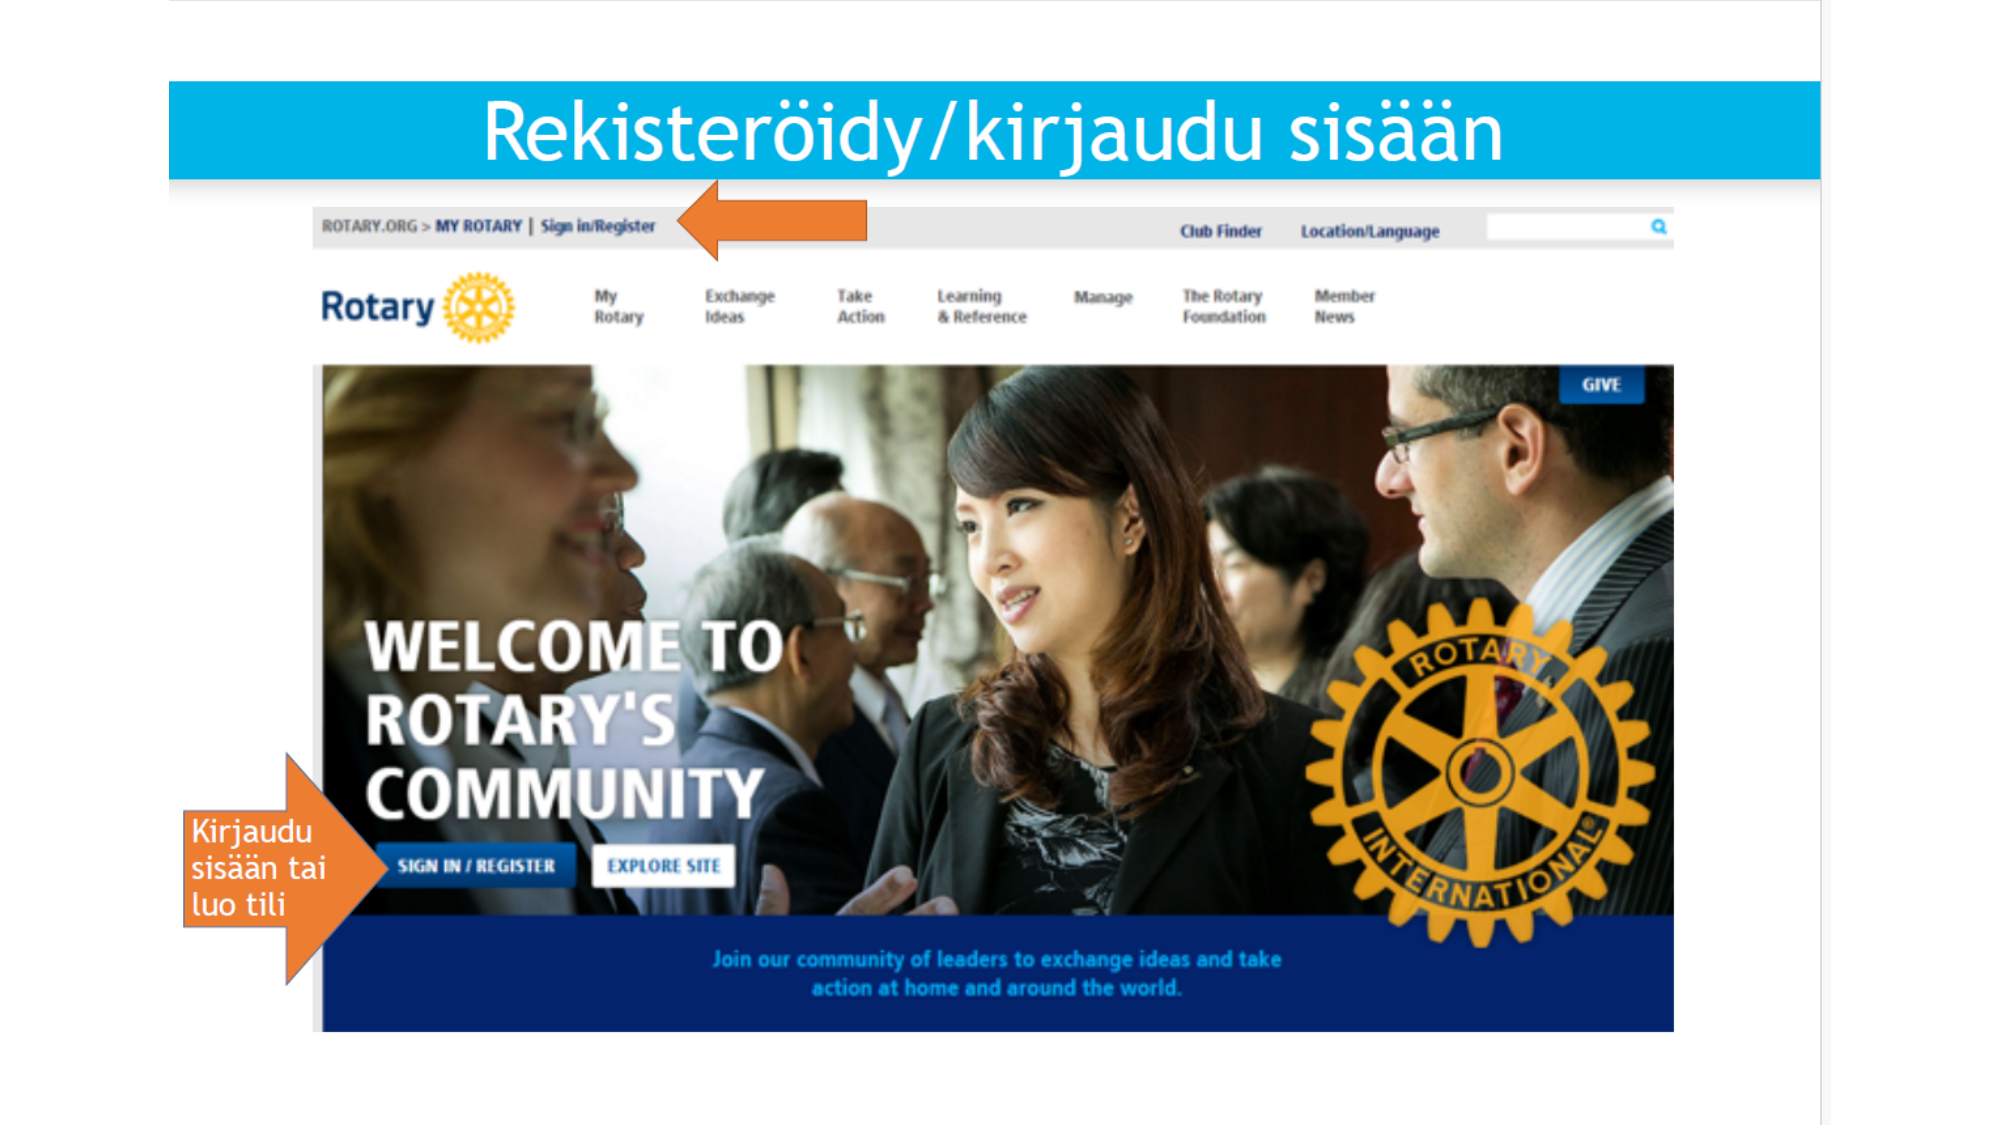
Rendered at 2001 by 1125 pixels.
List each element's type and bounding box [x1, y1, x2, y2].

picture [1178, 100, 1214, 161]
picture [823, 103, 833, 111]
picture [1008, 118, 1022, 159]
picture [930, 101, 957, 159]
picture [1422, 117, 1458, 161]
picture [1013, 103, 1022, 111]
picture [618, 103, 627, 111]
picture [885, 118, 922, 176]
picture [1466, 117, 1501, 159]
picture [169, 0, 1831, 1125]
picture [1291, 117, 1319, 161]
picture [800, 100, 808, 108]
picture [1091, 117, 1128, 161]
picture [528, 117, 567, 161]
picture [575, 100, 609, 159]
picture [840, 100, 877, 161]
picture [635, 117, 663, 161]
picture [1346, 117, 1374, 161]
picture [1034, 117, 1060, 159]
picture [1380, 117, 1416, 161]
picture [699, 117, 738, 161]
picture [1137, 118, 1171, 161]
picture [1400, 100, 1409, 108]
picture [1324, 118, 1338, 159]
picture [1382, 100, 1391, 108]
picture [668, 107, 695, 161]
picture [746, 117, 772, 159]
picture [1060, 118, 1082, 176]
picture [775, 117, 813, 161]
picture [970, 100, 1004, 159]
picture [818, 118, 832, 159]
picture [1329, 103, 1339, 111]
picture [781, 100, 789, 108]
picture [1442, 100, 1451, 108]
picture [488, 101, 528, 159]
picture [1423, 100, 1433, 108]
picture [1072, 103, 1081, 111]
picture [1226, 118, 1260, 161]
picture [613, 118, 627, 159]
